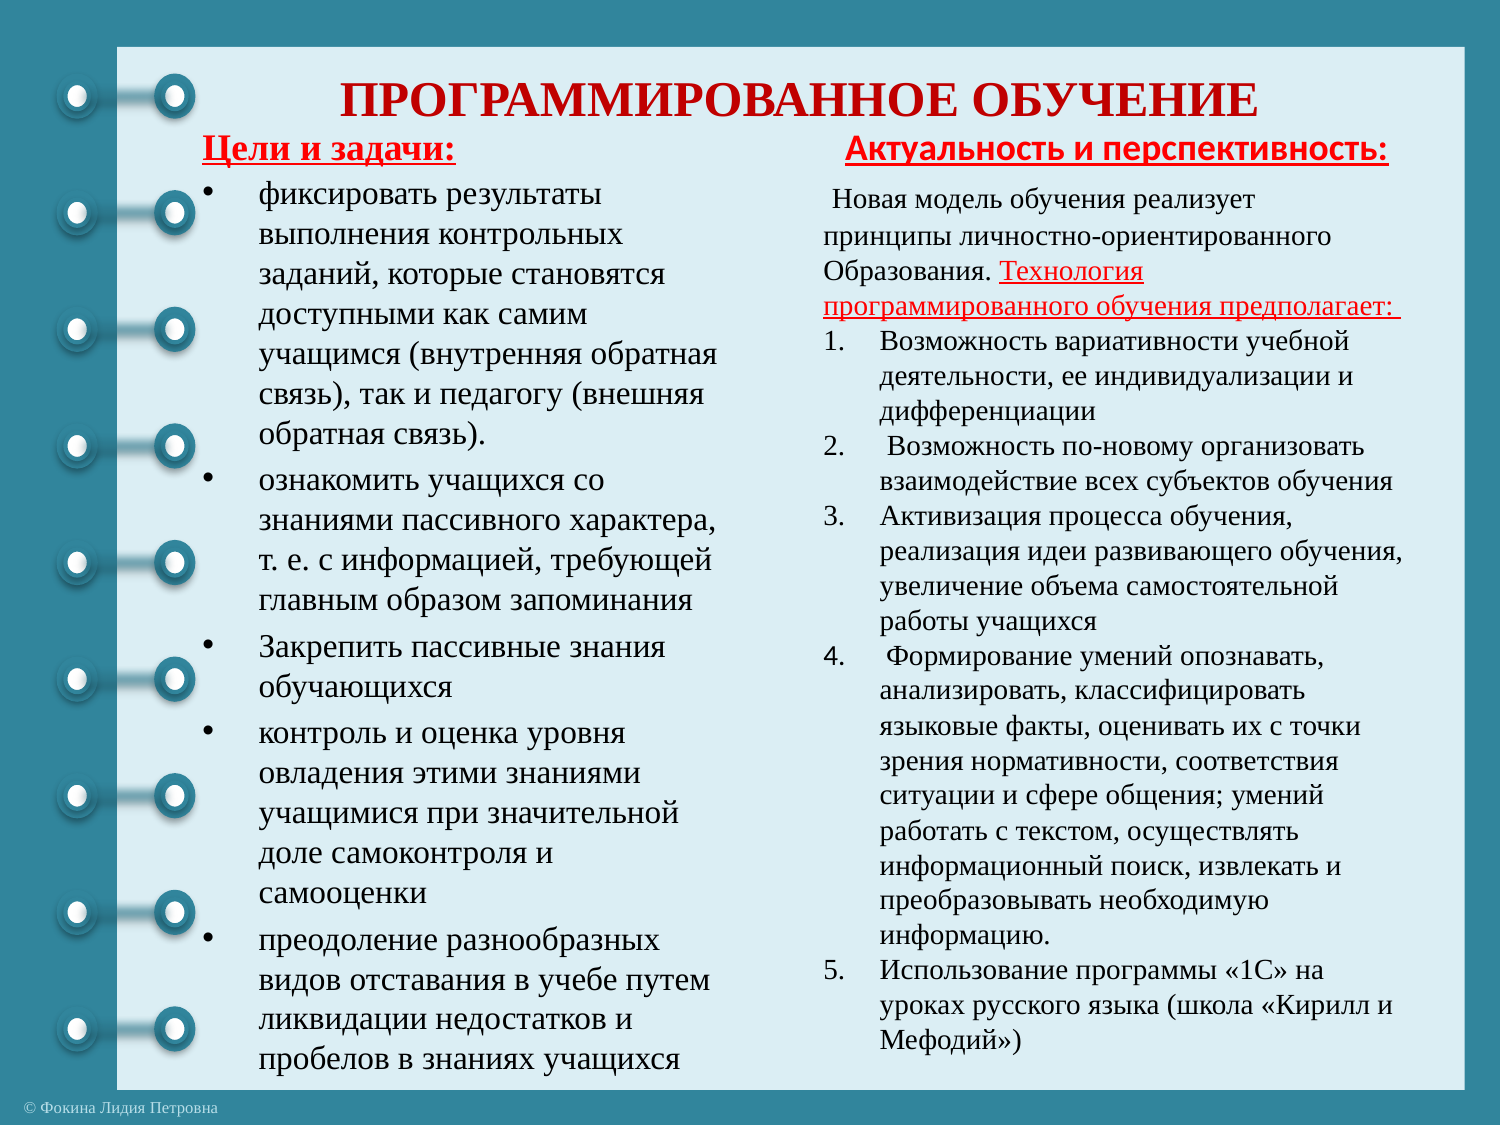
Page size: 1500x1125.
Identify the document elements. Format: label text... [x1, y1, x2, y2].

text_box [116, 362, 1465, 944]
list фиксировать результаты выполнения контрольных заданий, которые становятся доступными как самим учащимся (внутренняя обратная связь), так и педагогу (внешняя обратная связь). ознакомить учащихся со знаниями пассивного характера, т. е. с информацией, требующей главным образом запоминания Закрепить пассивные знания обучающихся контроль и оценка уровня овладения этими знаниями учащимися при значительной доле самоконтроля и самооценки преодоление разнообразных видов отставания в учебе путем ликвидации недостатков и пробелов в знаниях учащихся [187, 164, 738, 361]
title ПРОГРАММИРОВАННОЕ ОБУЧЕНИЕ [187, 58, 1425, 153]
list фиксировать результаты выполнения контрольных заданий, которые становятся доступными как самим учащимся (внутренняя обратная связь), так и педагогу (внешняя обратная связь). ознакомить учащихся со знаниями пассивного характера, т. е. с информацией, требующей главным образом запоминания Закрепить пассивные знания обучающихся контроль и оценка уровня овладения этими знаниями учащимися при значительной доле самоконтроля и самооценки преодоление разнообразных видов отставания в учебе путем ликвидации недостатков и пробелов в знаниях учащихся [187, 952, 738, 1090]
list Новая модель обучения реализует принципы личностно-ориентированного Образования. Технология программированного обучения предполагает: Возможность вариативности учебной деятельности, ее индивидуализации и дифференциации Возможность по-новому организовать взаимодействие всех субъектов обучения Активизация процесса обучения, реализация идеи развивающего обучения, увеличение объема самостоятельной работы учащихся Формирование умений опознавать, анализировать, классифицировать языковые факты, оценивать их с точки зрения нормативности, соответствия ситуации и сфере общения; умений работать с текстом, осуществлять информационный поиск, извлекать и преобразовывать необходимую информацию. Использование программы «1С» на уроках русского языка (школа «Кирилл и Мефодий») [808, 164, 1425, 361]
list Актуальность и перспективность: [808, 117, 1425, 164]
list Новая модель обучения реализует принципы личностно-ориентированного Образования. Технология программированного обучения предполагает: Возможность вариативности учебной деятельности, ее индивидуализации и дифференциации Возможность по-новому организовать взаимодействие всех субъектов обучения Активизация процесса обучения, реализация идеи развивающего обучения, увеличение объема самостоятельной работы учащихся Формирование умений опознавать, анализировать, классифицировать языковые факты, оценивать их с точки зрения нормативности, соответствия ситуации и сфере общения; умений работать с текстом, осуществлять информационный поиск, извлекать и преобразовывать необходимую информацию. Использование программы «1С» на уроках русского языка (школа «Кирилл и Мефодий») [808, 952, 1425, 1079]
list Цели и задачи: [187, 128, 738, 164]
